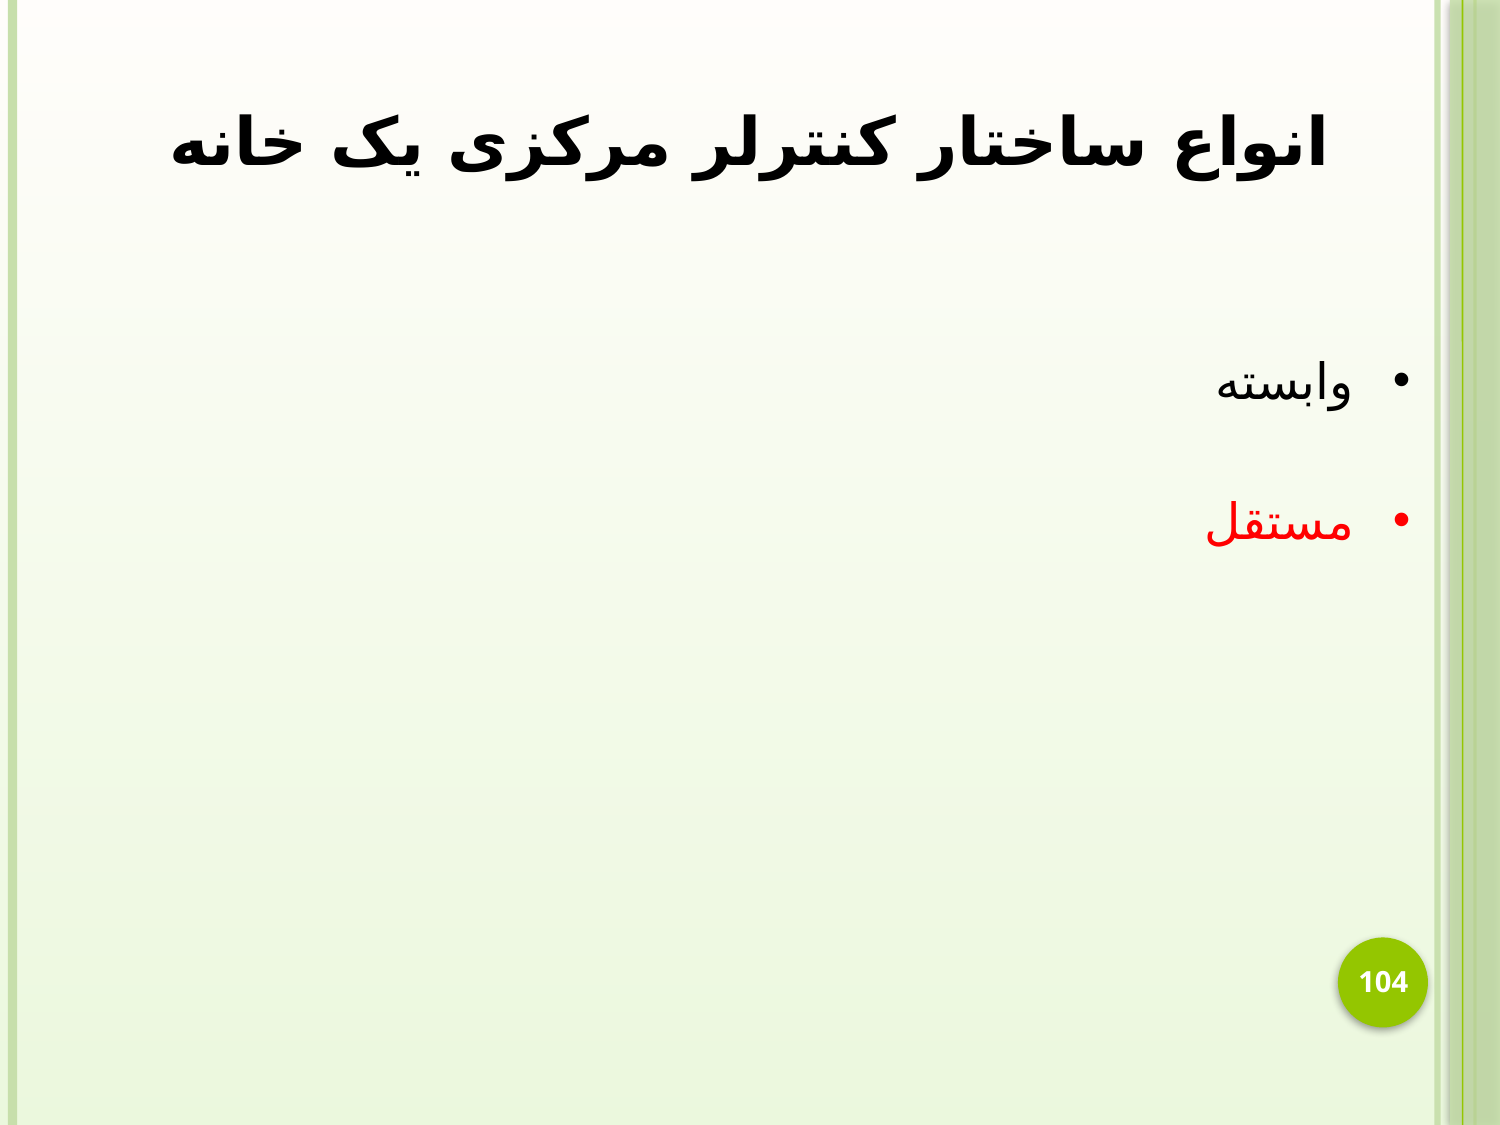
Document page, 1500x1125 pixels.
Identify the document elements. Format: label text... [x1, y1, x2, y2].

text_box وابسته مستقل [74, 262, 1425, 1005]
slide_number 104 [1333, 940, 1434, 1027]
text_box انواع ساختار کنترلر مرکزی یک خانه [74, 45, 1425, 233]
